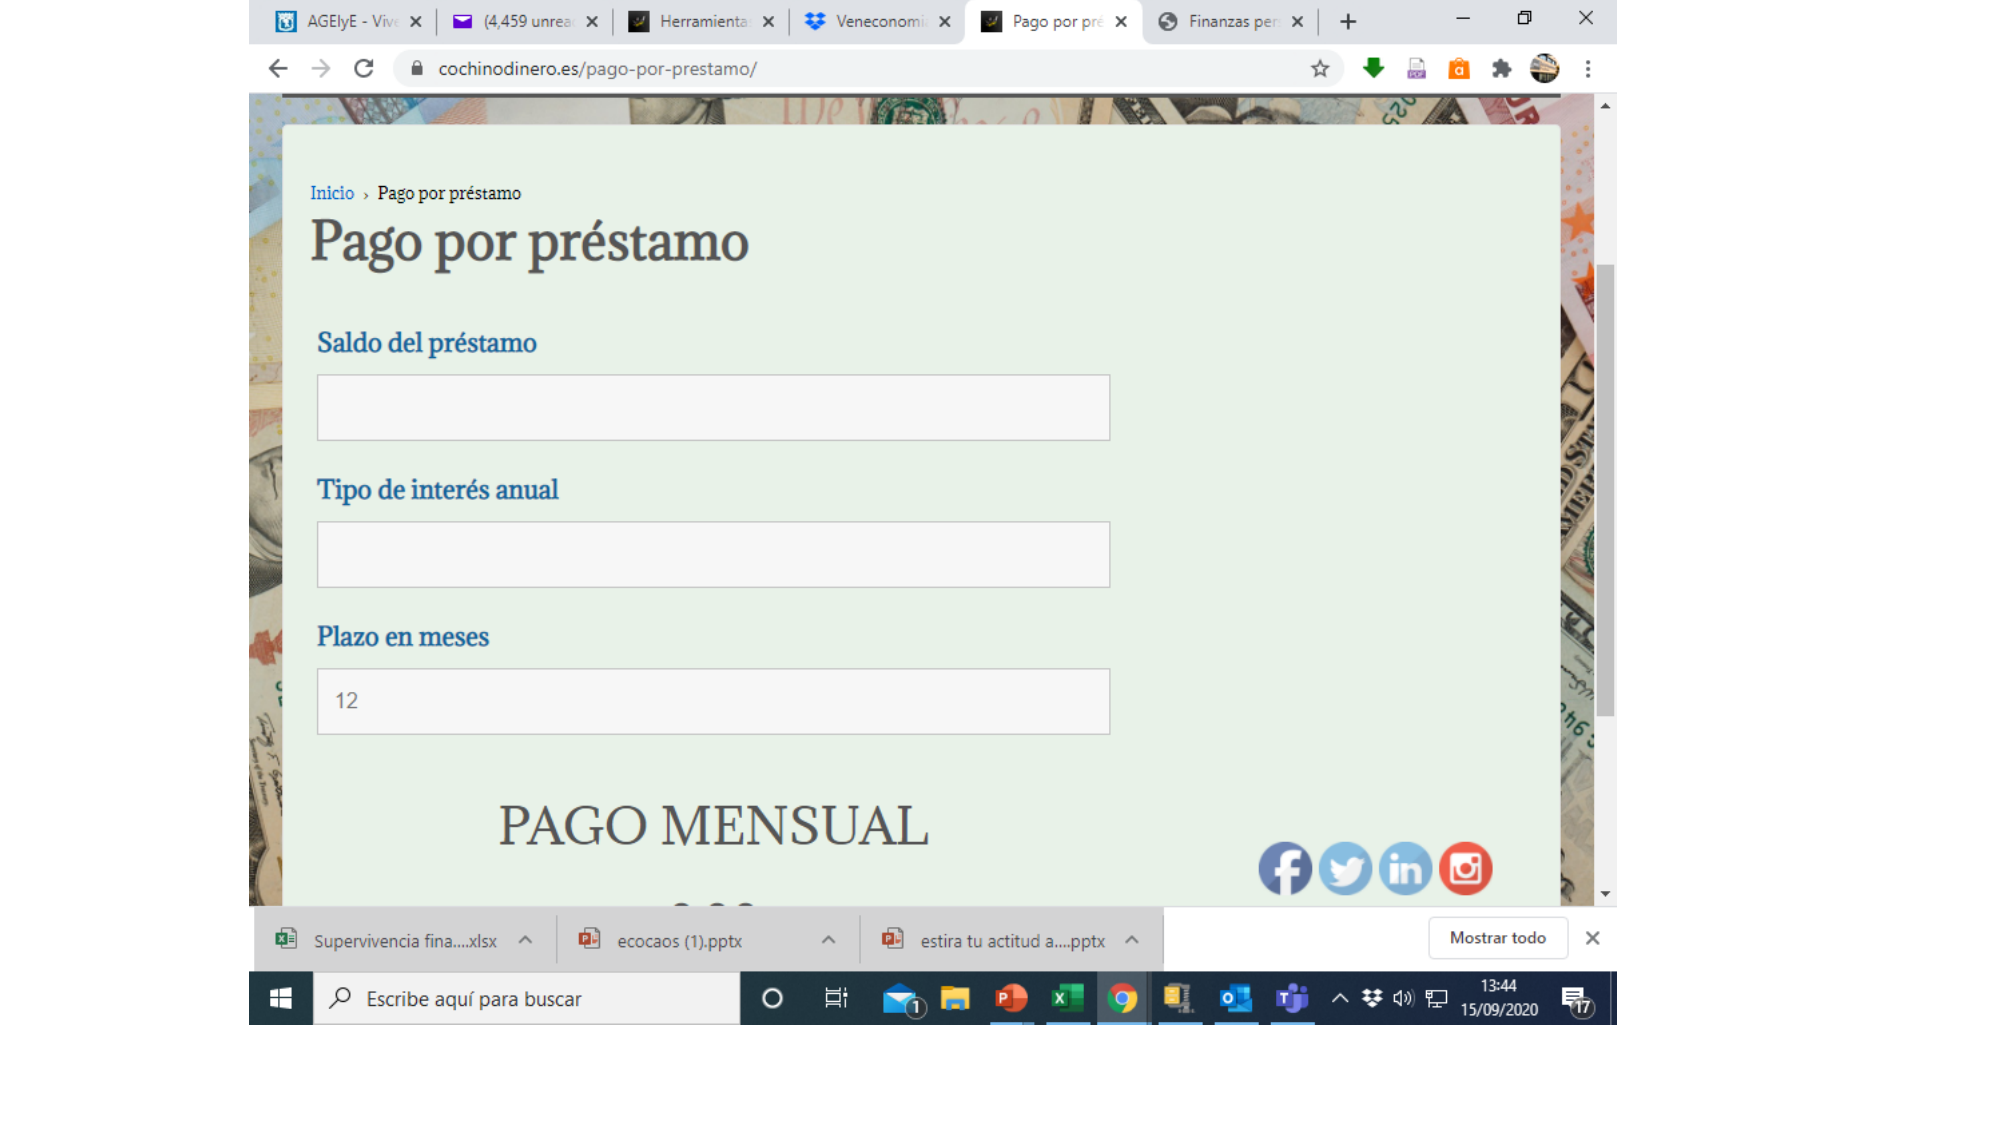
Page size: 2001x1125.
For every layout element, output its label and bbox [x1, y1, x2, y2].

picture [249, 0, 1617, 1025]
